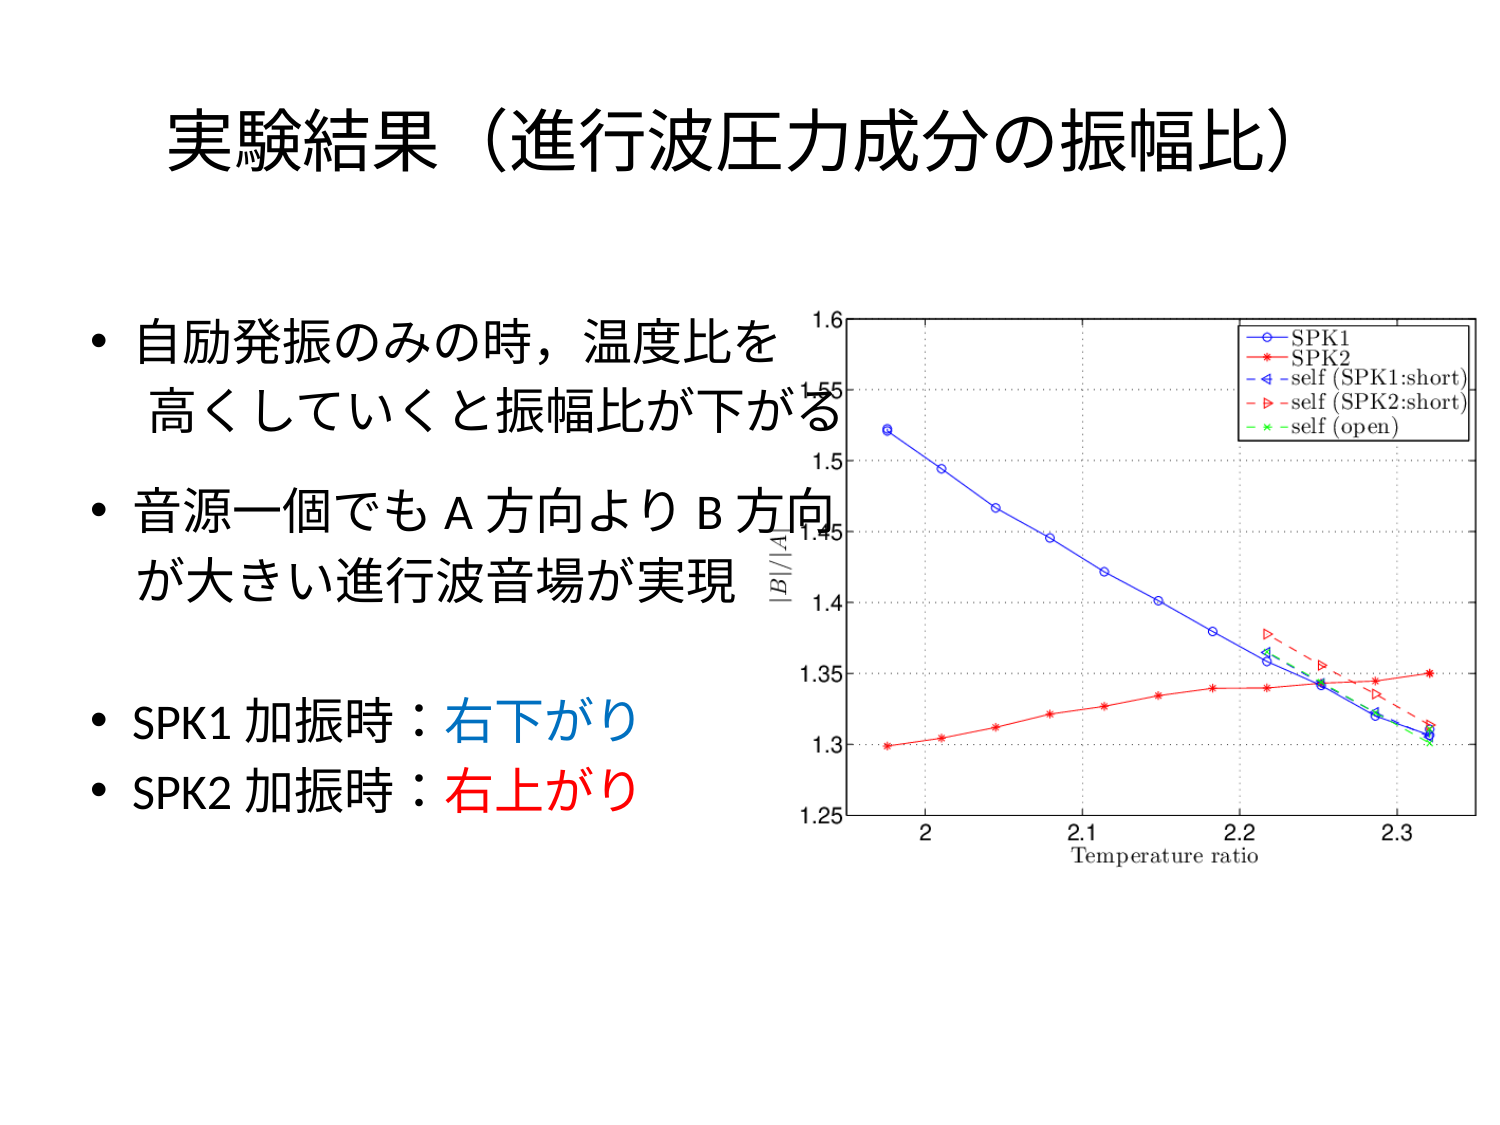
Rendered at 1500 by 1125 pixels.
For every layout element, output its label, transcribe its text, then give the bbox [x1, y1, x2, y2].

list 自励発振のみの時，温度比を 高くしていくと振幅比が下がる 音源一個でもA方向よりB方向 が大きい進行波音場が実現 SPK1加振時：右下がり SPK2加振時：右上がり [75, 232, 1425, 975]
title 実験結果（進行波圧力成分の振幅比） [75, 45, 1425, 232]
picture [765, 301, 1485, 871]
